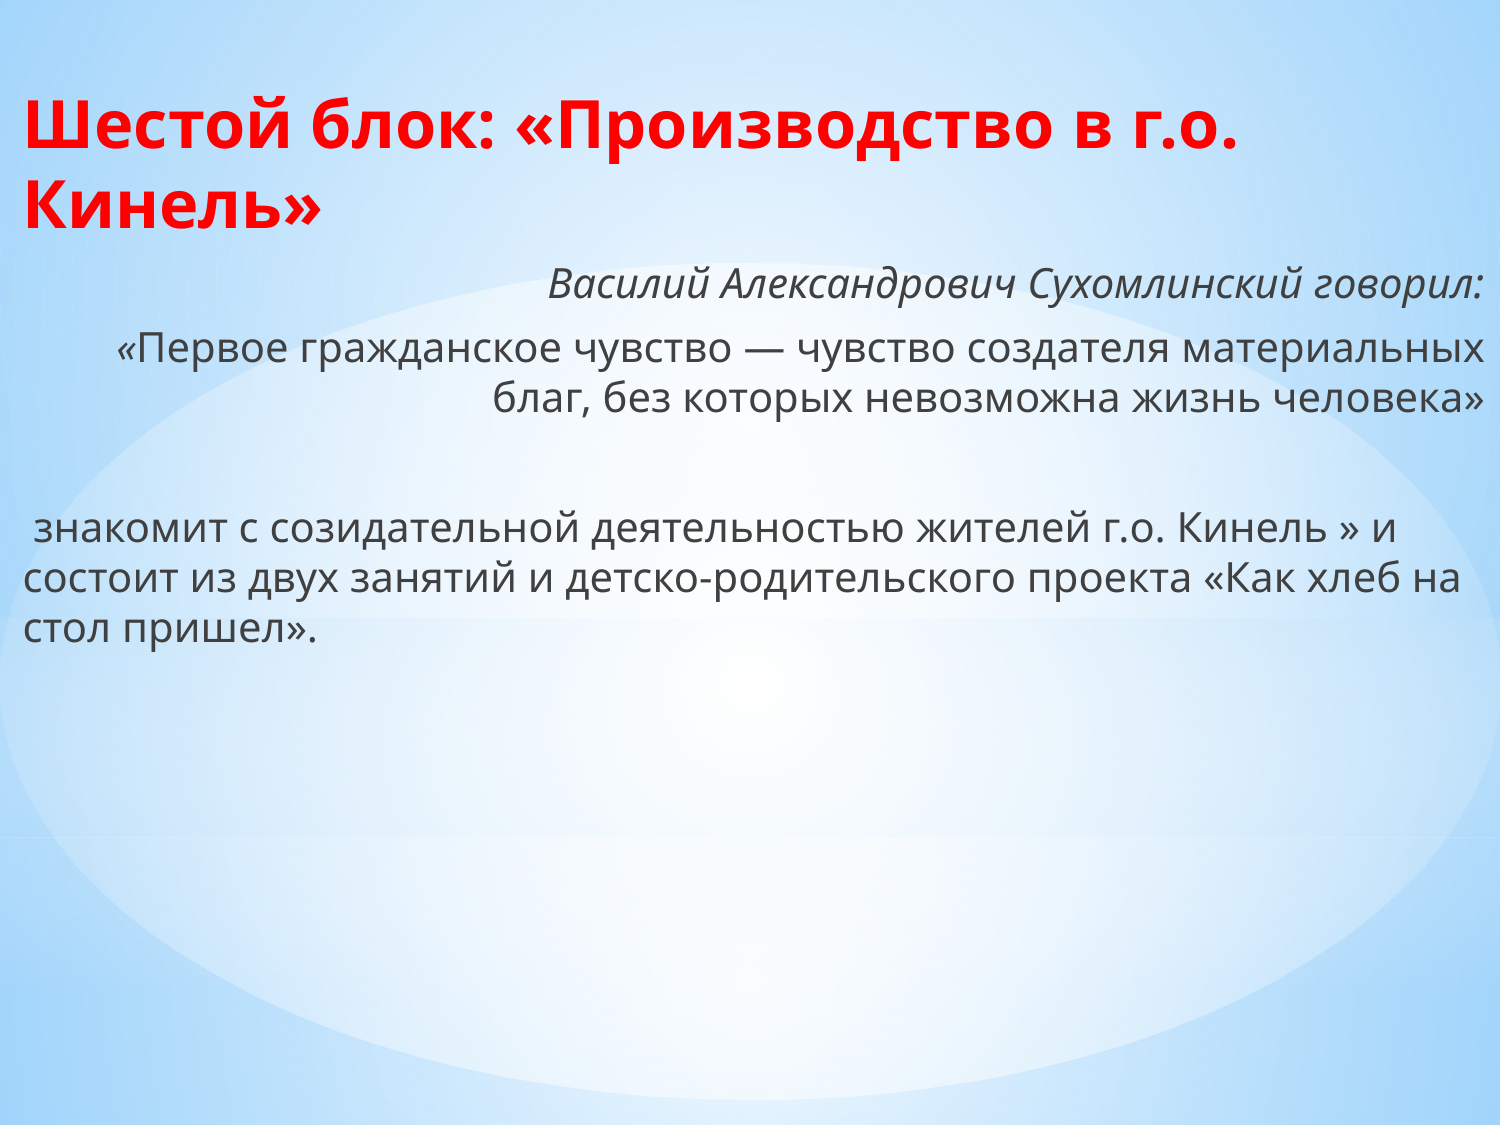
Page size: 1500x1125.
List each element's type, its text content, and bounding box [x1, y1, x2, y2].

list Шестой блок: «Производство в г.о. Кинель» Василий Александрович Сухомлинский говорил: «Первое гражданское чувство — чувство создателя материальных благ, без которых невозможна жизнь человека» знакомит с созидательной деятельностью жителей г.о. Кинель » и состоит из двух занятий и детско-родительского проекта «Как хлеб на стол пришел». [0, 0, 1500, 1125]
